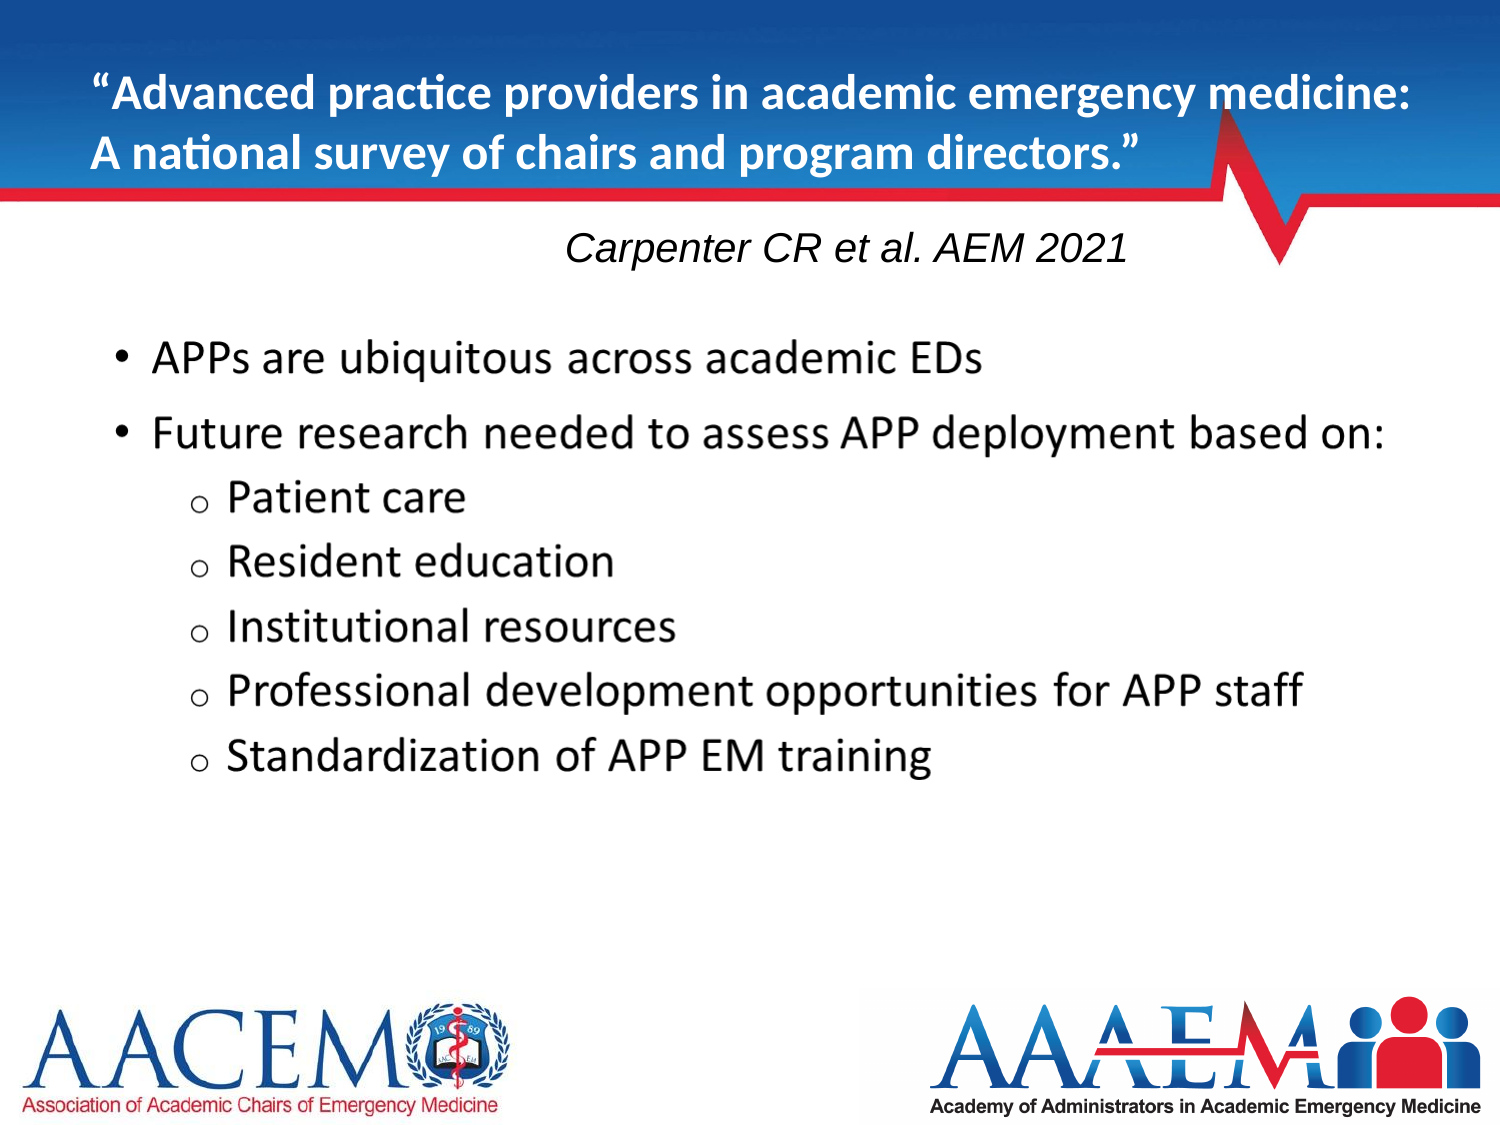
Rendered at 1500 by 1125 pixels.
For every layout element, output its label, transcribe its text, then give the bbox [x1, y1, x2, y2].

title “Advanced practice providers in academic emergency medicine: A national survey of chairs and program directors.” [75, 25, 1445, 214]
picture [0, 0, 1500, 1125]
text_box Carpenter CR et al. AEM 2021 [550, 213, 1145, 279]
